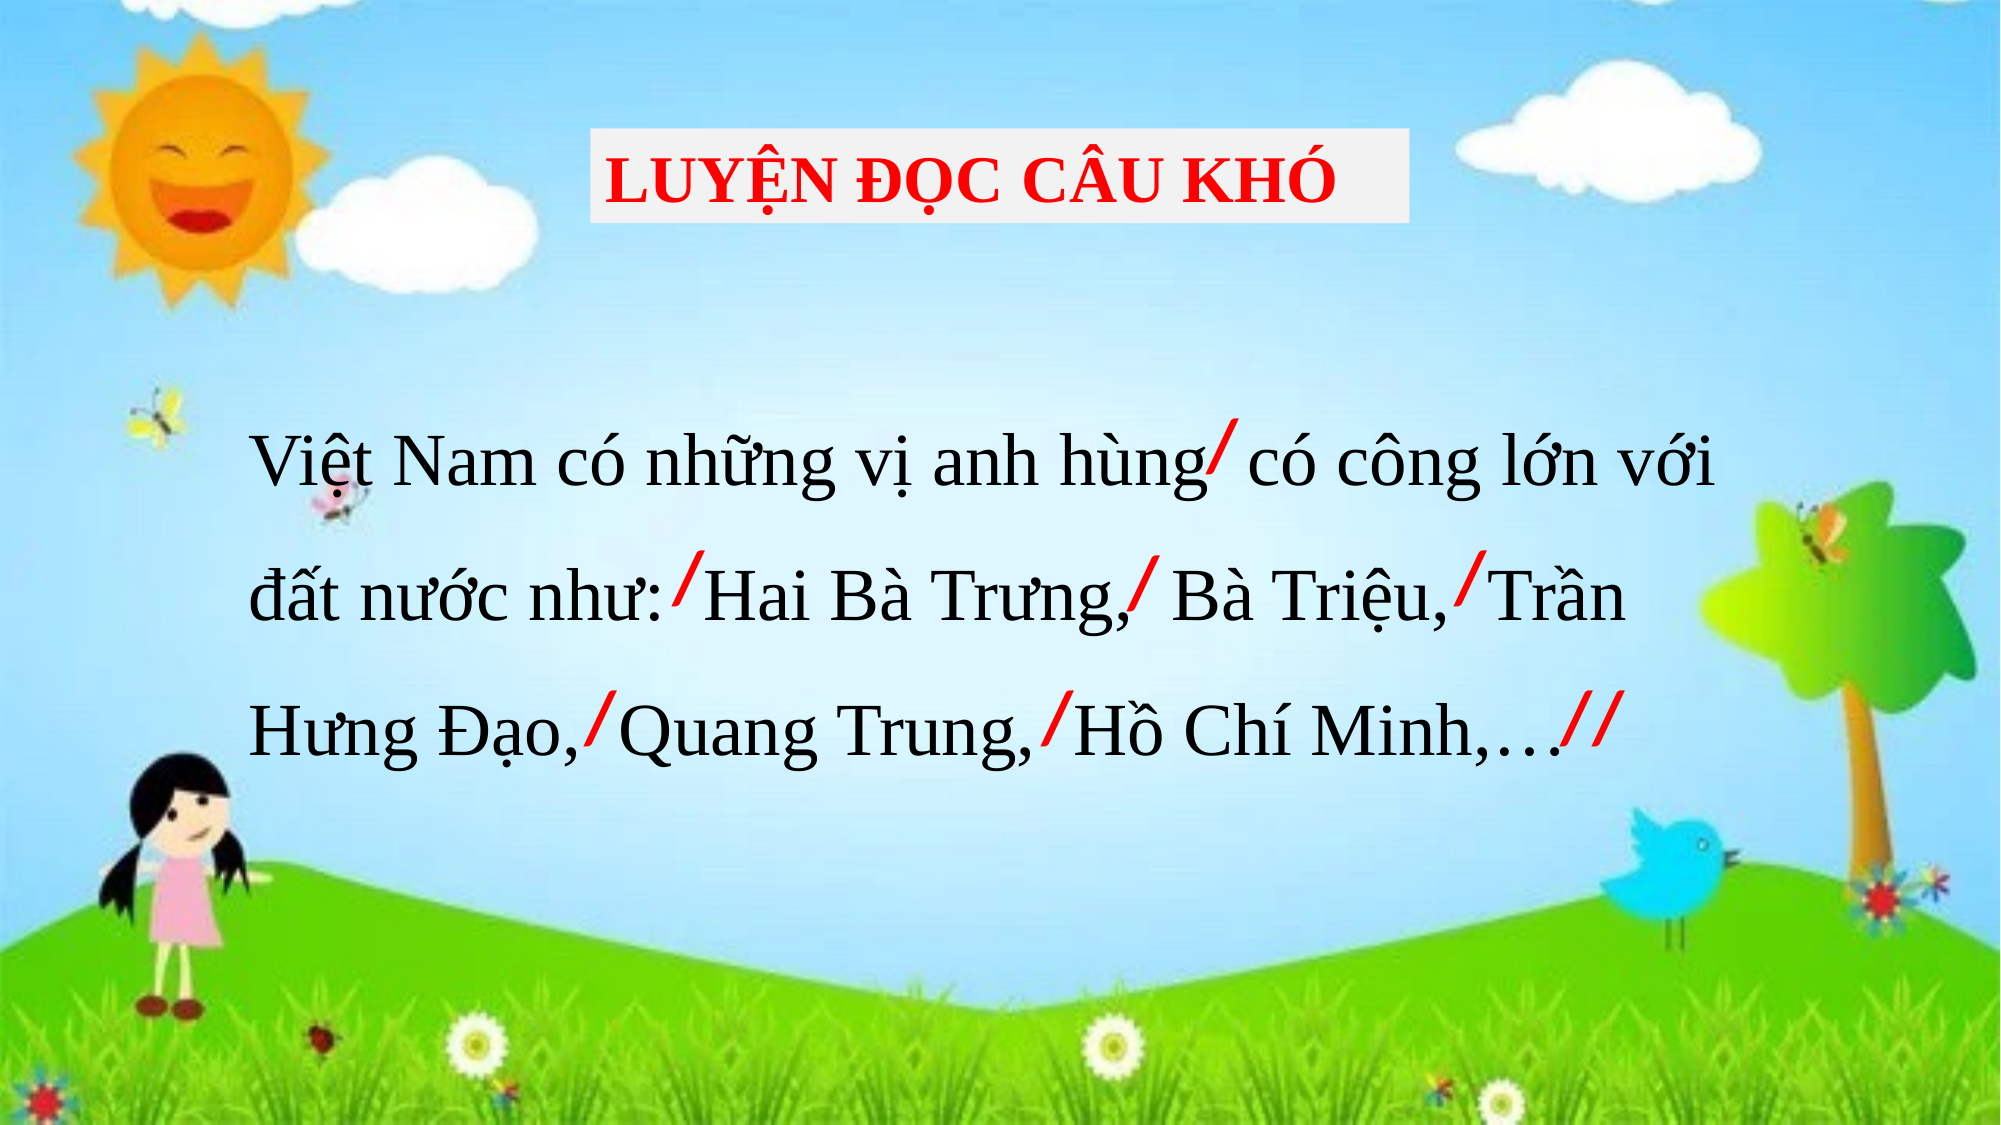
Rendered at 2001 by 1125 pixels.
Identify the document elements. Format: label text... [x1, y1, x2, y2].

text_box LUYỆN ĐỌC CÂU KHÓ [590, 128, 1410, 224]
text_box / [1113, 526, 1171, 632]
text_box / [1439, 521, 1498, 626]
text_box / [1192, 389, 1250, 494]
picture [0, 0, 2001, 1125]
text_box / [569, 661, 628, 766]
text_box // [1545, 661, 1693, 856]
text_box / [657, 521, 716, 626]
text_box Việt Nam có những vị anh hùng có công lớn với đất nước như: Hai Bà Trưng, Bà Triệu, Trần Hưng Đạo, Quang Trung, Hồ Chí Minh,… [234, 357, 1766, 778]
text_box / [1026, 661, 1085, 766]
